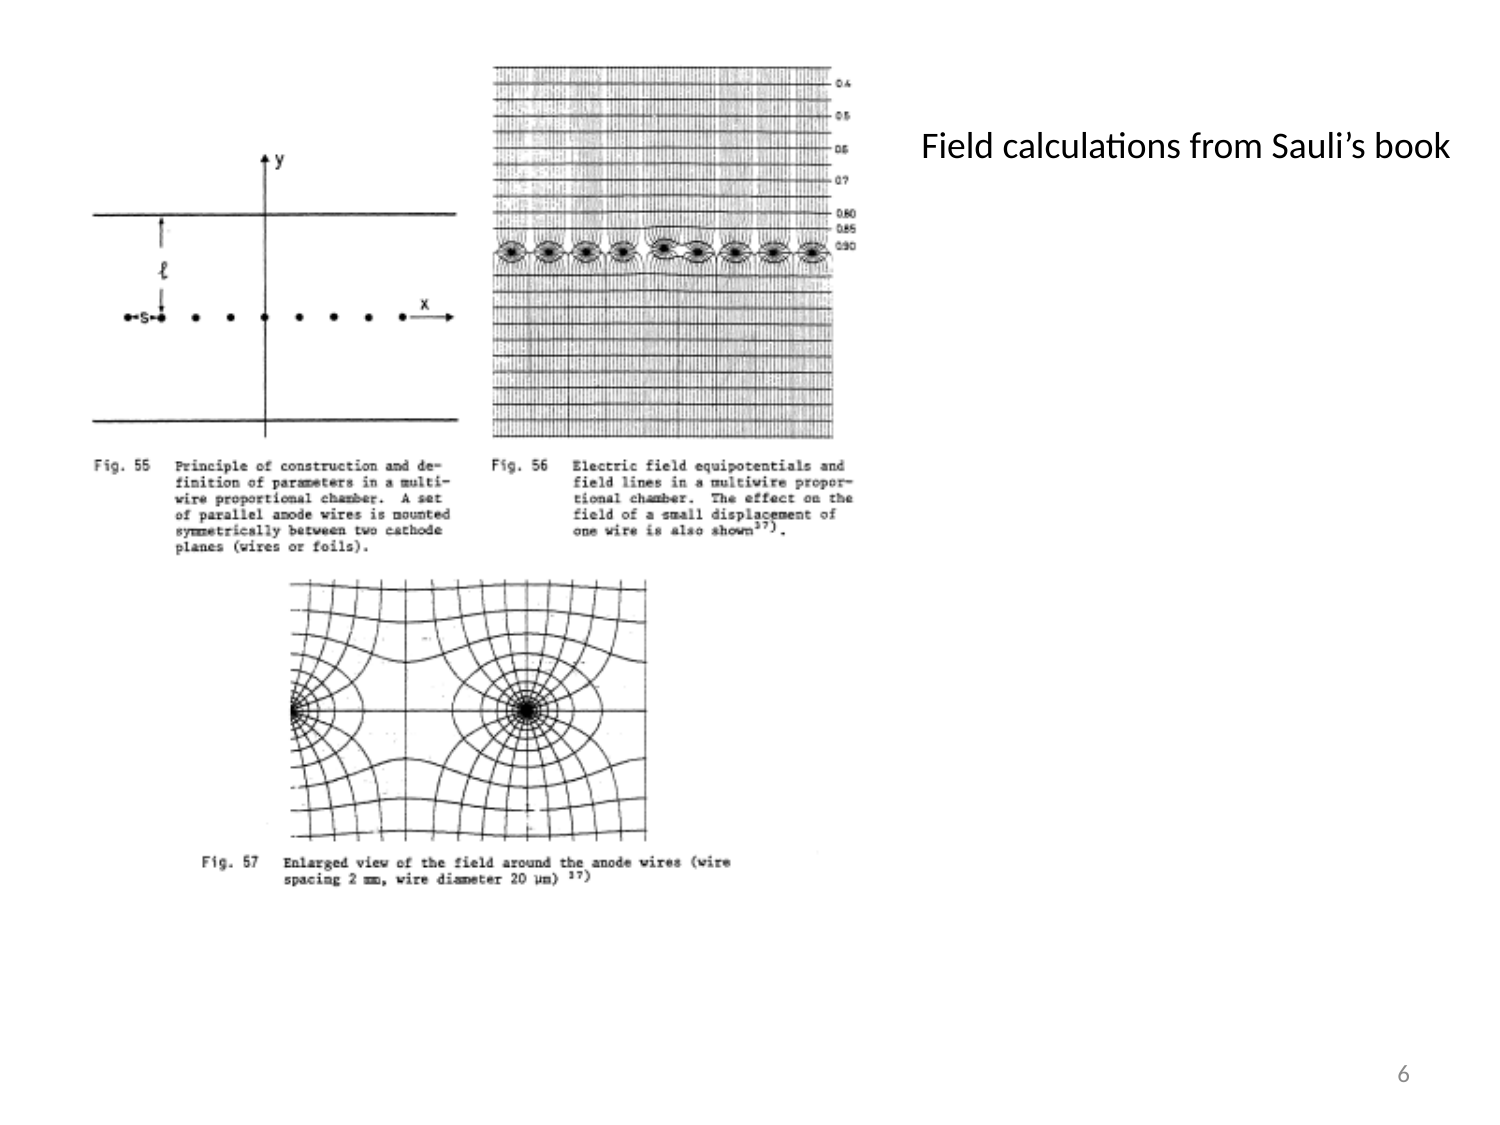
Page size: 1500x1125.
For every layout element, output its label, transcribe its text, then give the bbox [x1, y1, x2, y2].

text_box Field calculations from Sauli’s book [907, 113, 1467, 174]
slide_number 6 [1074, 1042, 1425, 1103]
picture [29, 39, 903, 939]
